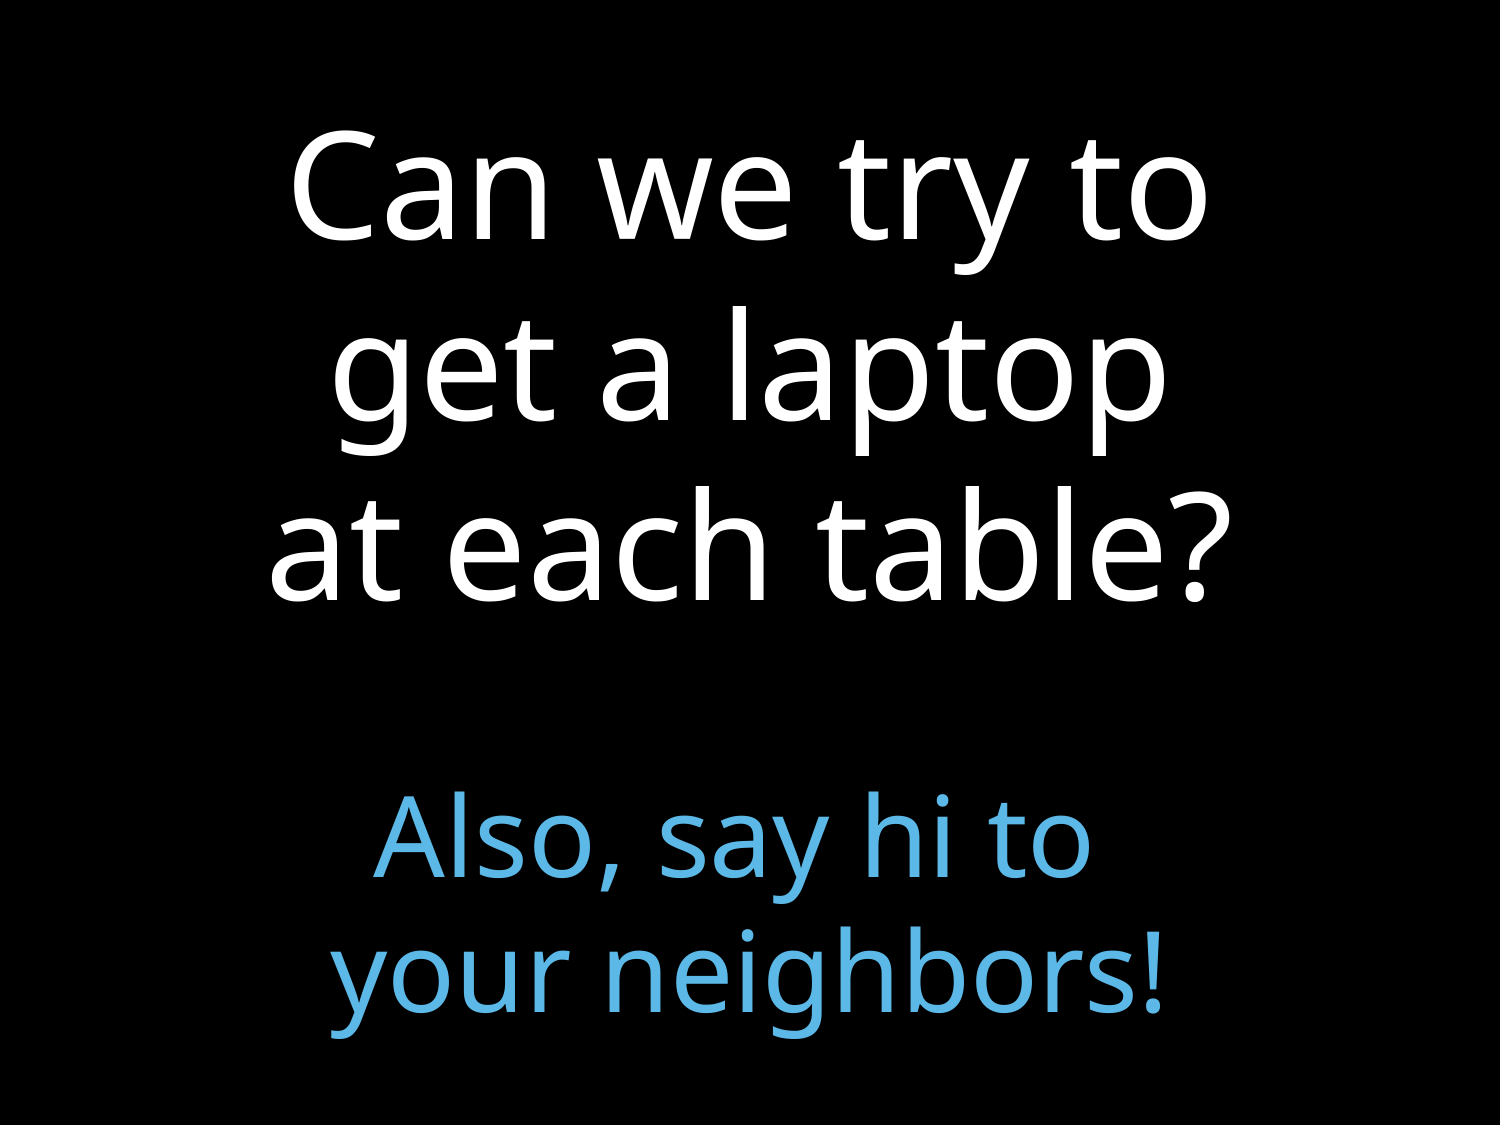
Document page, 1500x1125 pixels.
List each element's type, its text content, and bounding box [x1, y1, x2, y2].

title Can we try to get a laptop at each table? Also, say hi to your neighbors! [0, 419, 1500, 706]
